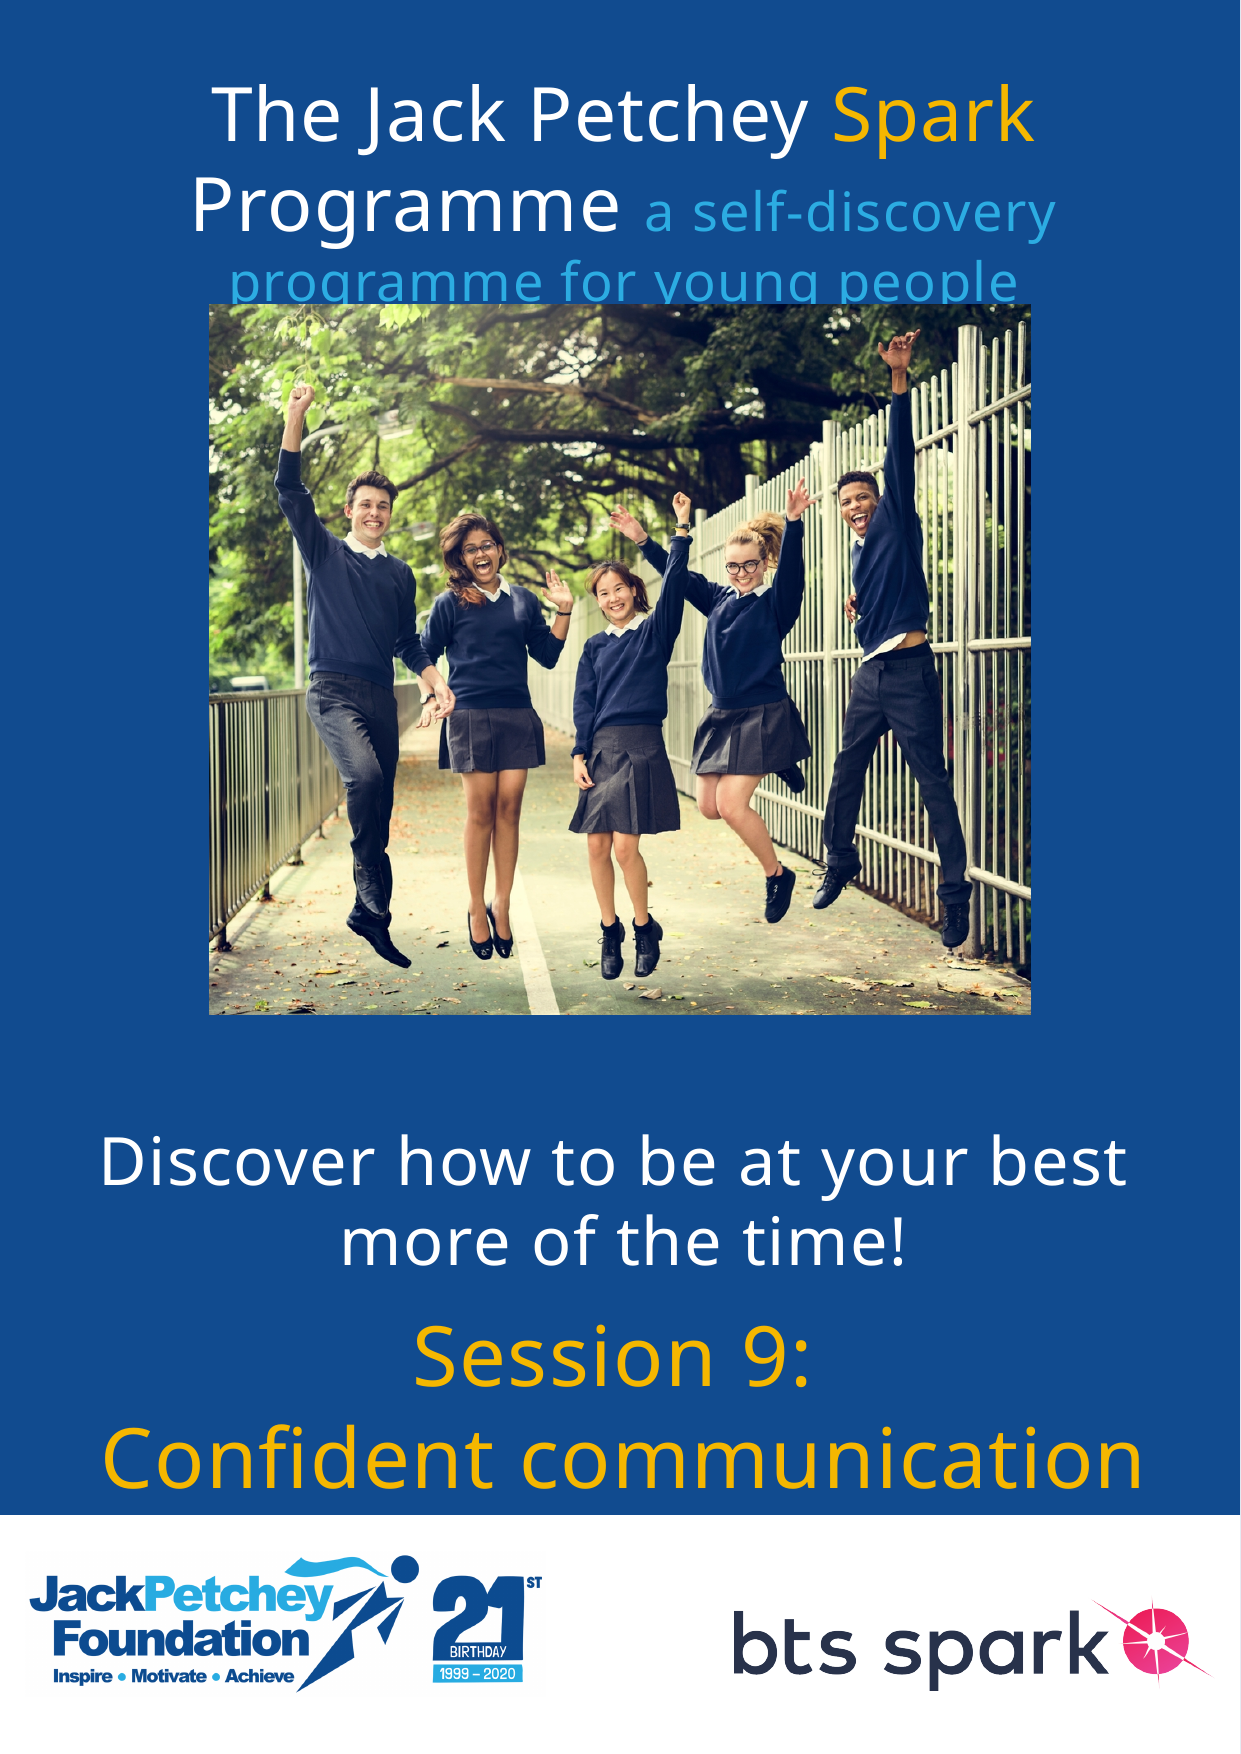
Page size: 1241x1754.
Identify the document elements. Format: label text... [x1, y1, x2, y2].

text_box [0, 1514, 1241, 1754]
picture [734, 1595, 1215, 1691]
text_box [0, 0, 1241, 1514]
text_box The Jack Petchey Spark Programme a self-discovery programme for young people Discover how to be at your best more of the time! Session 9: Confident communication [75, 64, 1171, 1506]
picture [209, 304, 1031, 1015]
picture [25, 1551, 546, 1697]
